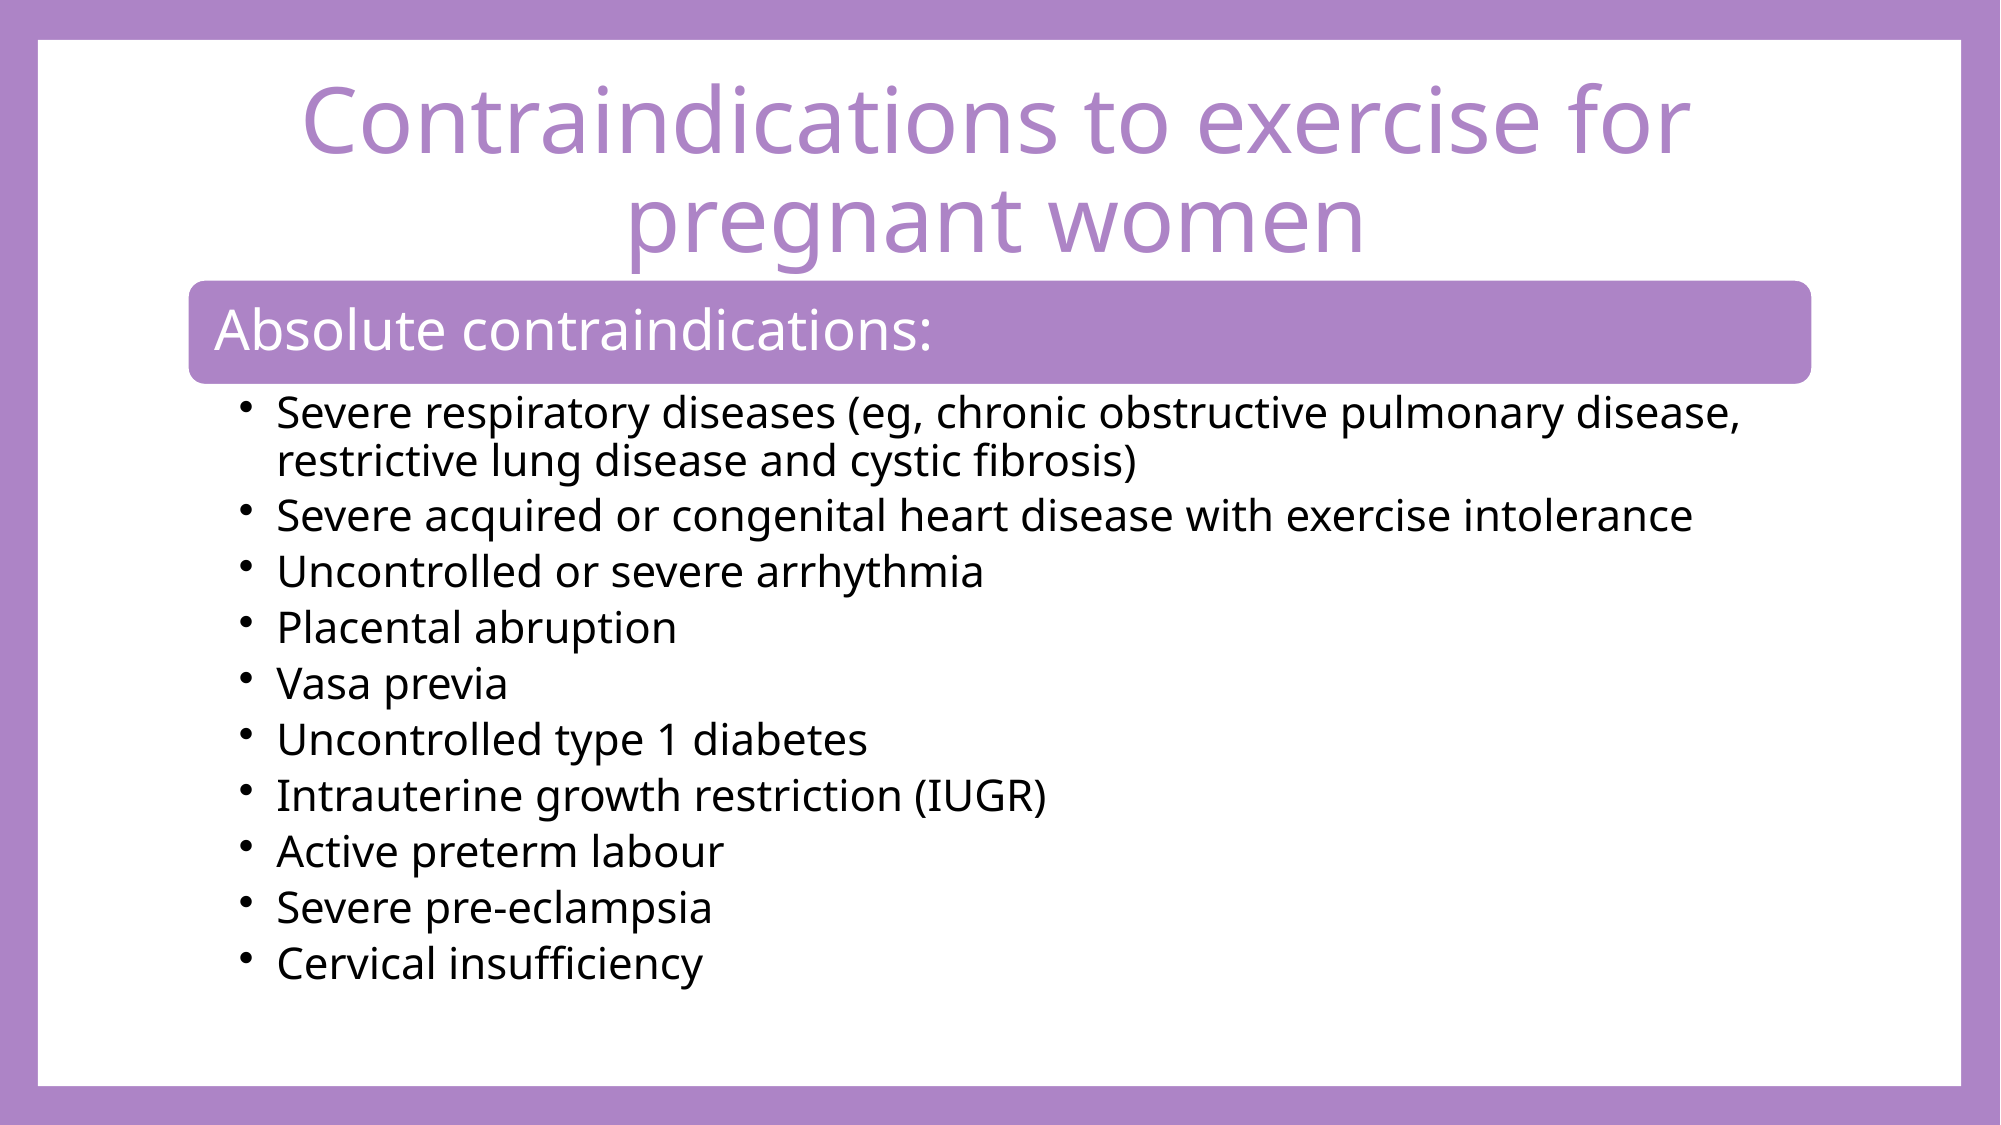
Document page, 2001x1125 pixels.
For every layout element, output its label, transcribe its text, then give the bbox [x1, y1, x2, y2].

title Contraindications to exercise for pregnant women [187, 61, 1808, 261]
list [186, 262, 1814, 1045]
